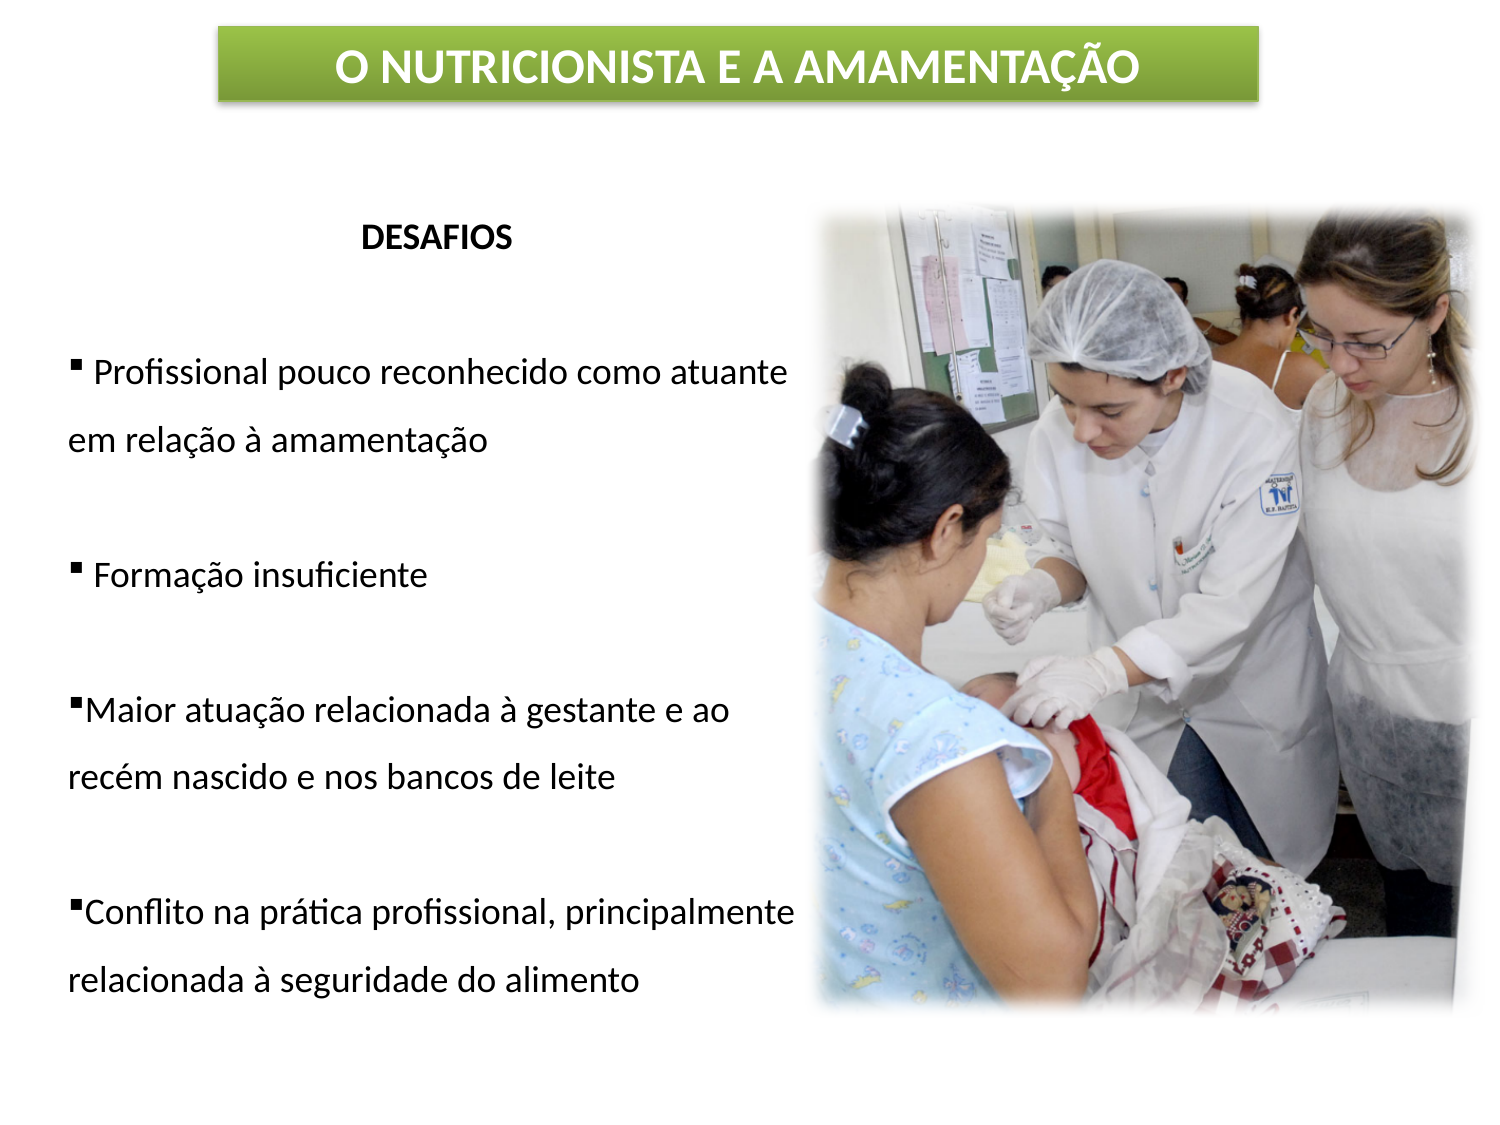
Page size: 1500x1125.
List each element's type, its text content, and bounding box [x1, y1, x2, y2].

text_box O NUTRICIONISTA E A AMAMENTAÇÃO [218, 26, 1259, 102]
text_box DESAFIOS Profissional pouco reconhecido como atuante em relação à amamentação Formação insuficiente Maior atuação relacionada à gestante e ao recém nascido e nos bancos de leite Conflito na prática profissional, principalmente relacionada à seguridade do alimento [53, 182, 821, 1008]
picture [804, 200, 1485, 1021]
